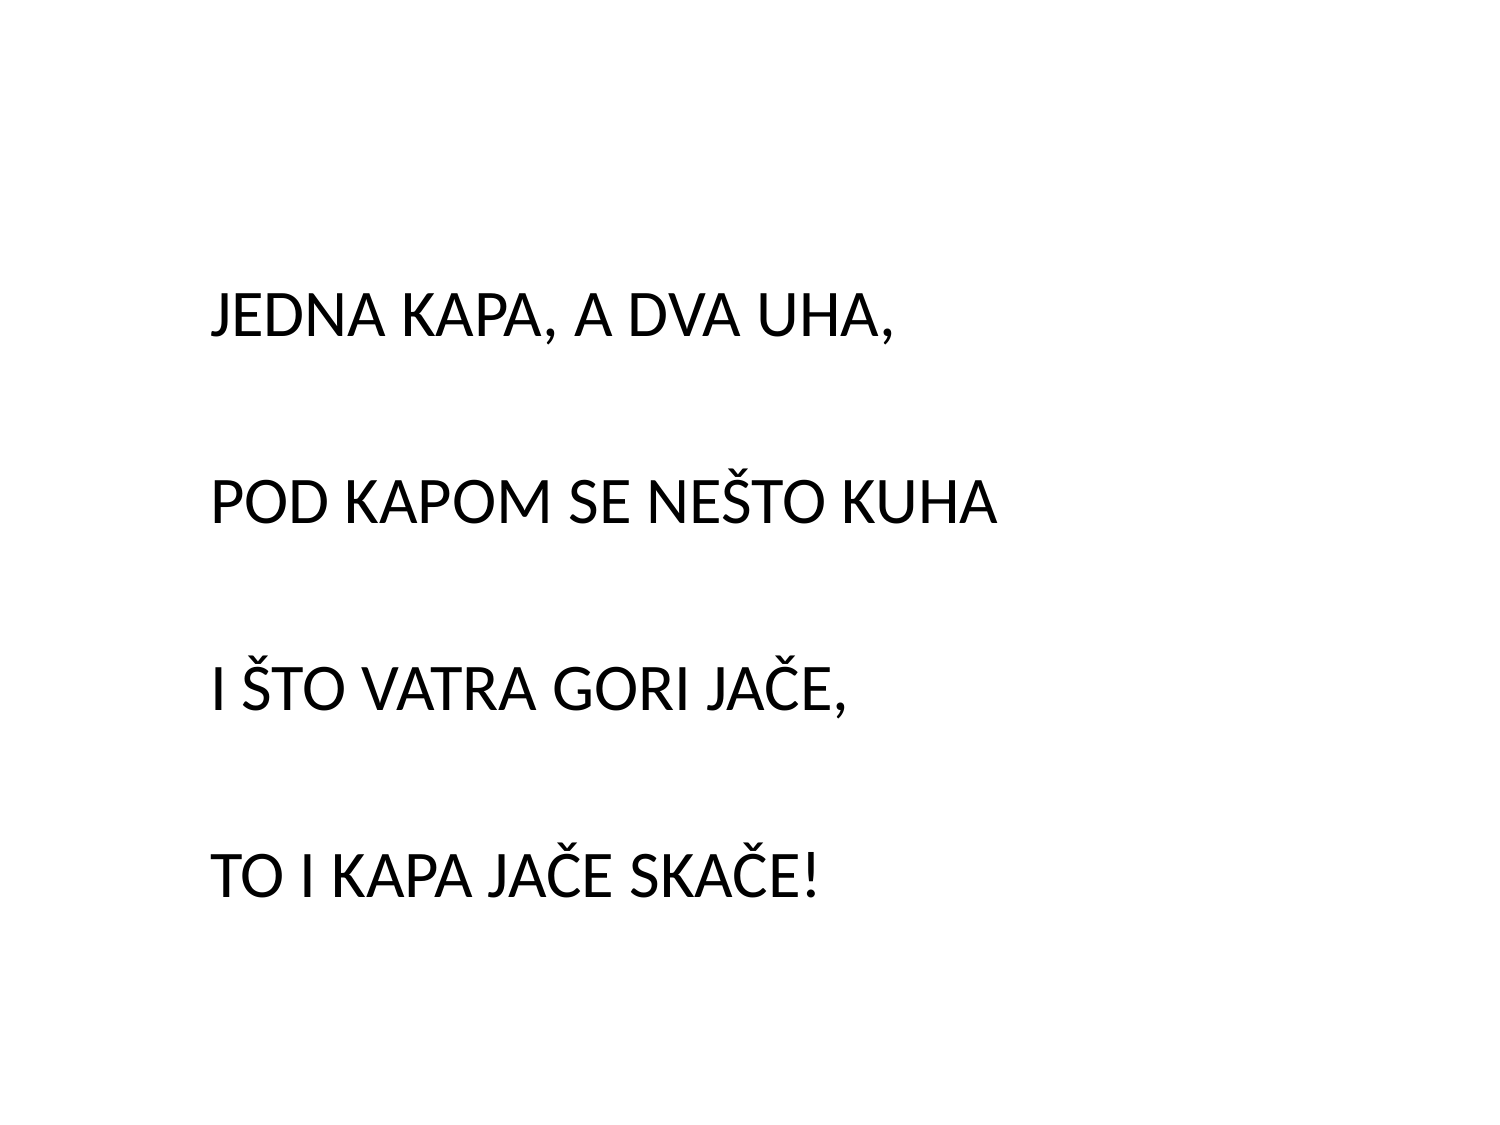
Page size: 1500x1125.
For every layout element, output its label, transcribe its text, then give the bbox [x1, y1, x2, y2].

list JEDNA KAPA, A DVA UHA, POD KAPOM SE NEŠTO KUHA I ŠTO VATRA GORI JAČE, TO I KAPA JAČE SKAČE! [75, 262, 1425, 1005]
